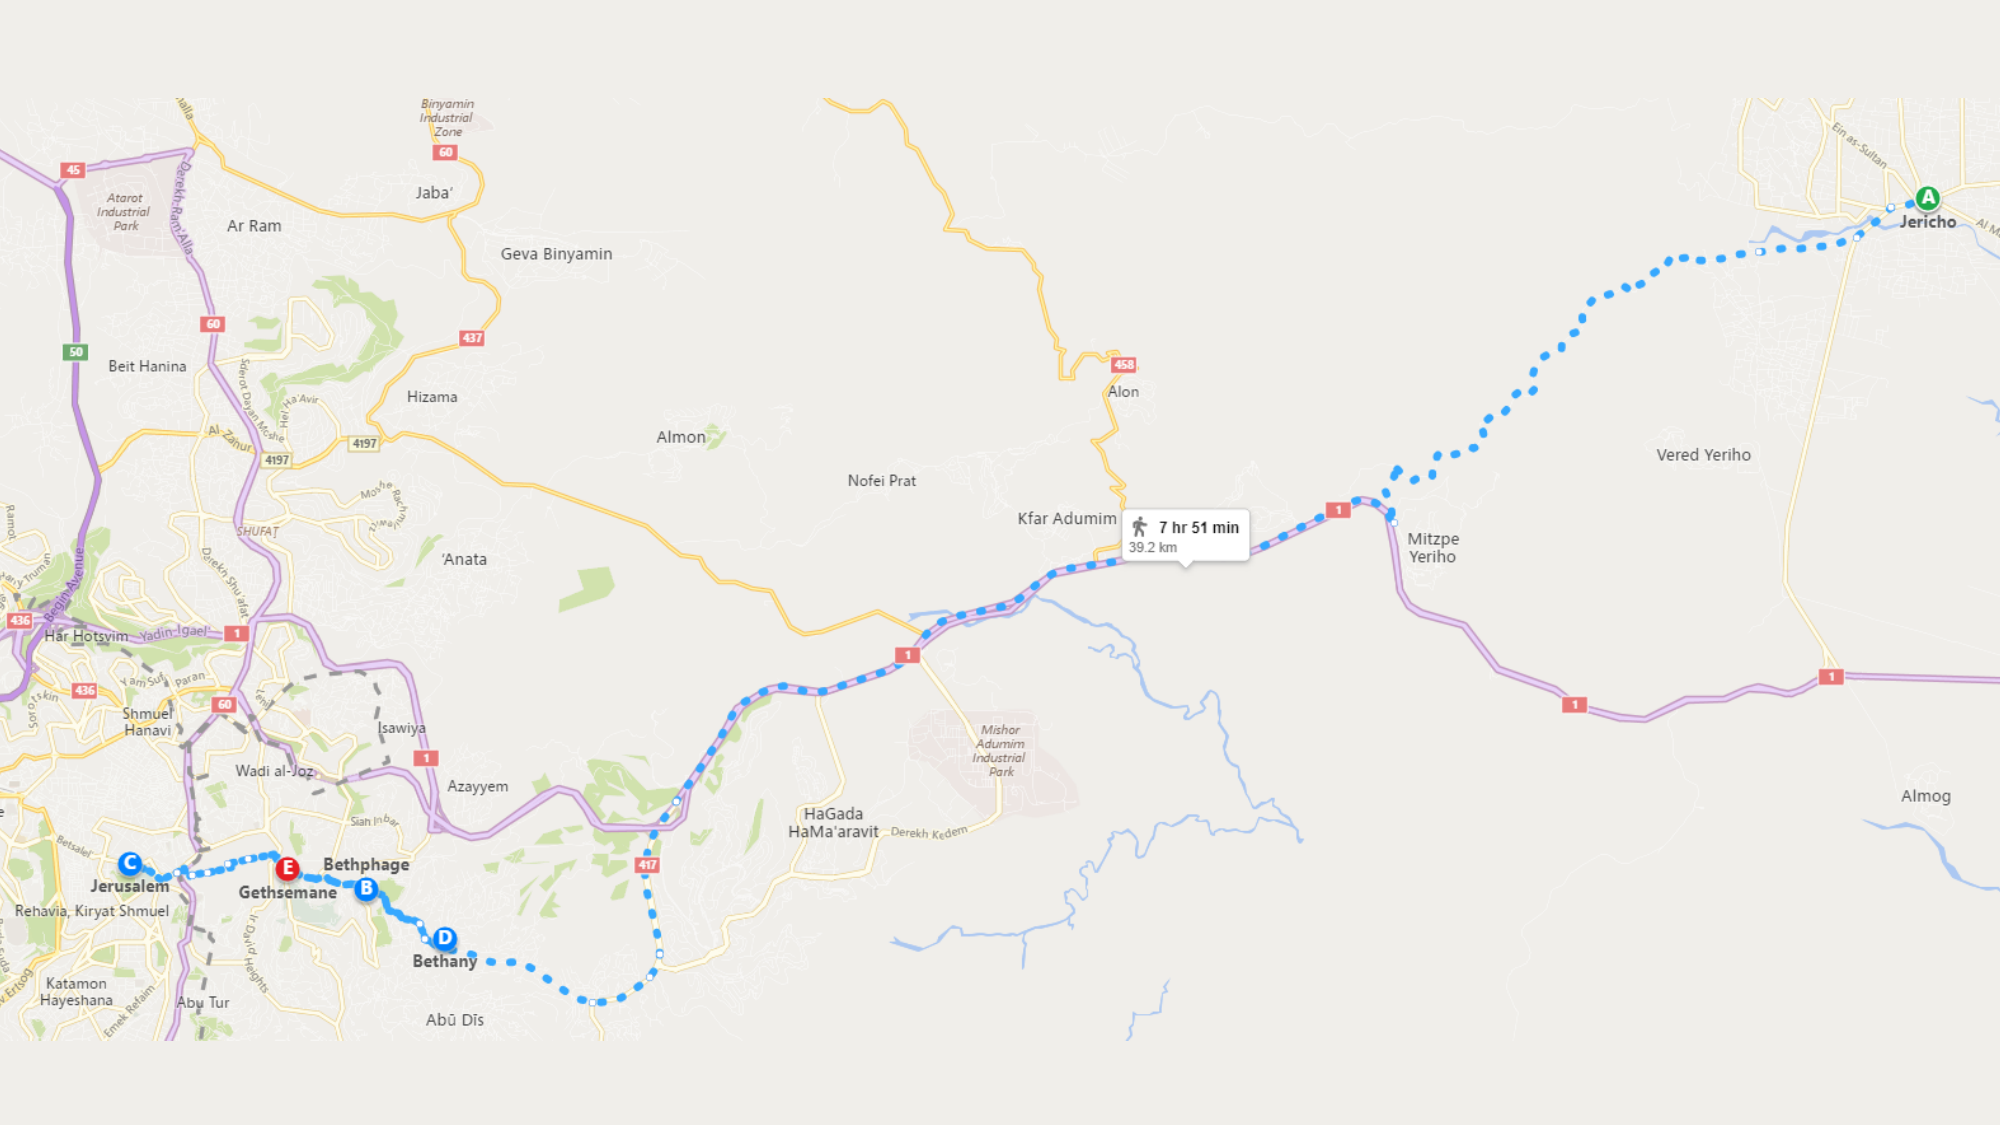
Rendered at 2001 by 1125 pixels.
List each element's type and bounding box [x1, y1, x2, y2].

picture [0, 98, 2000, 1041]
